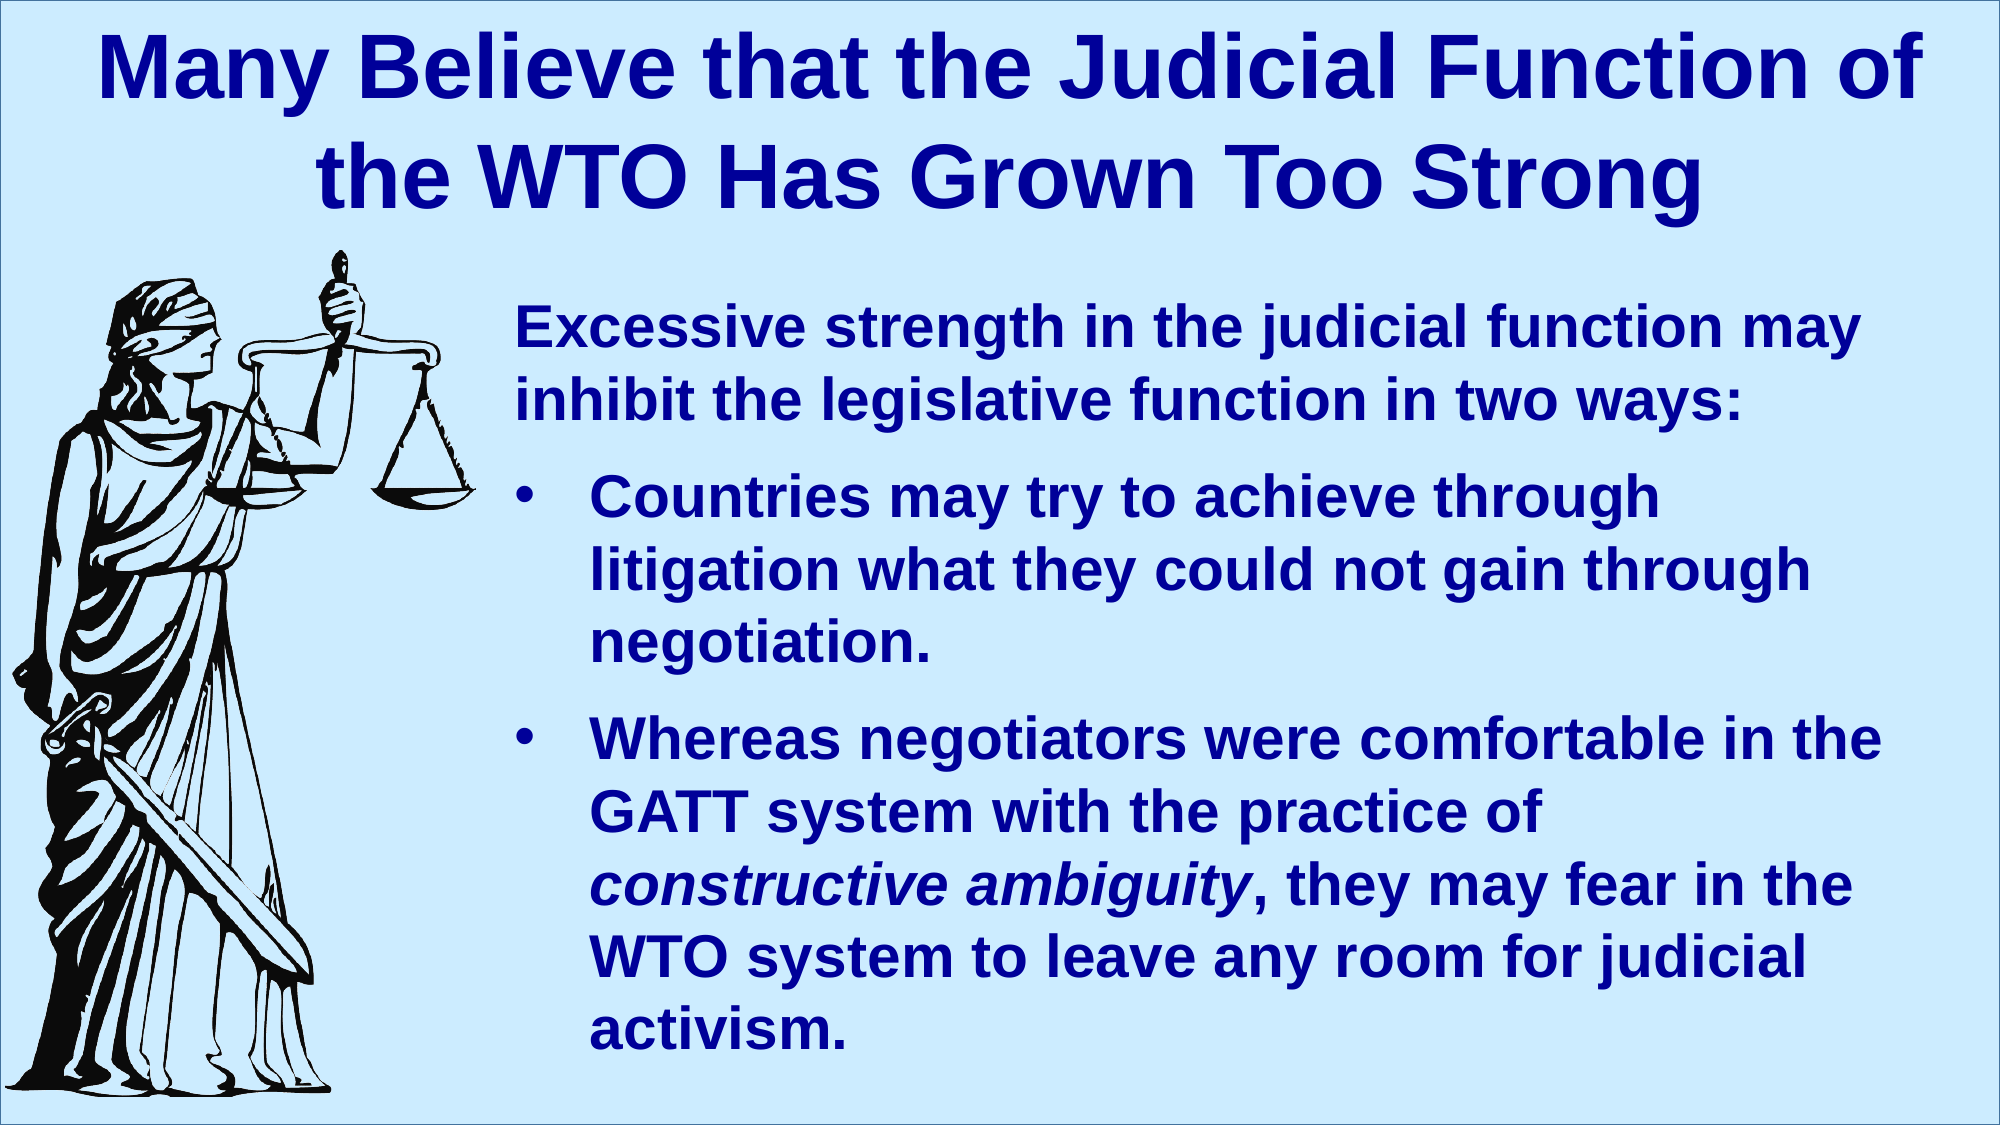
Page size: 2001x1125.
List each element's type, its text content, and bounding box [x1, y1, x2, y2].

picture [5, 250, 476, 1097]
text_box [0, 0, 2000, 1125]
text_box Excessive strength in the judicial function may inhibit the legislative function in two ways: Countries may try to achieve through litigation what they could not gain through negotiation. Whereas negotiators were comfortable in the GATT system with the practice of constructive ambiguity, they may fear in the WTO system to leave any room for judicial activism. [499, 279, 1909, 1125]
text_box Many Believe that the Judicial Function of the WTO Has Grown Too Strong [22, 0, 2000, 235]
